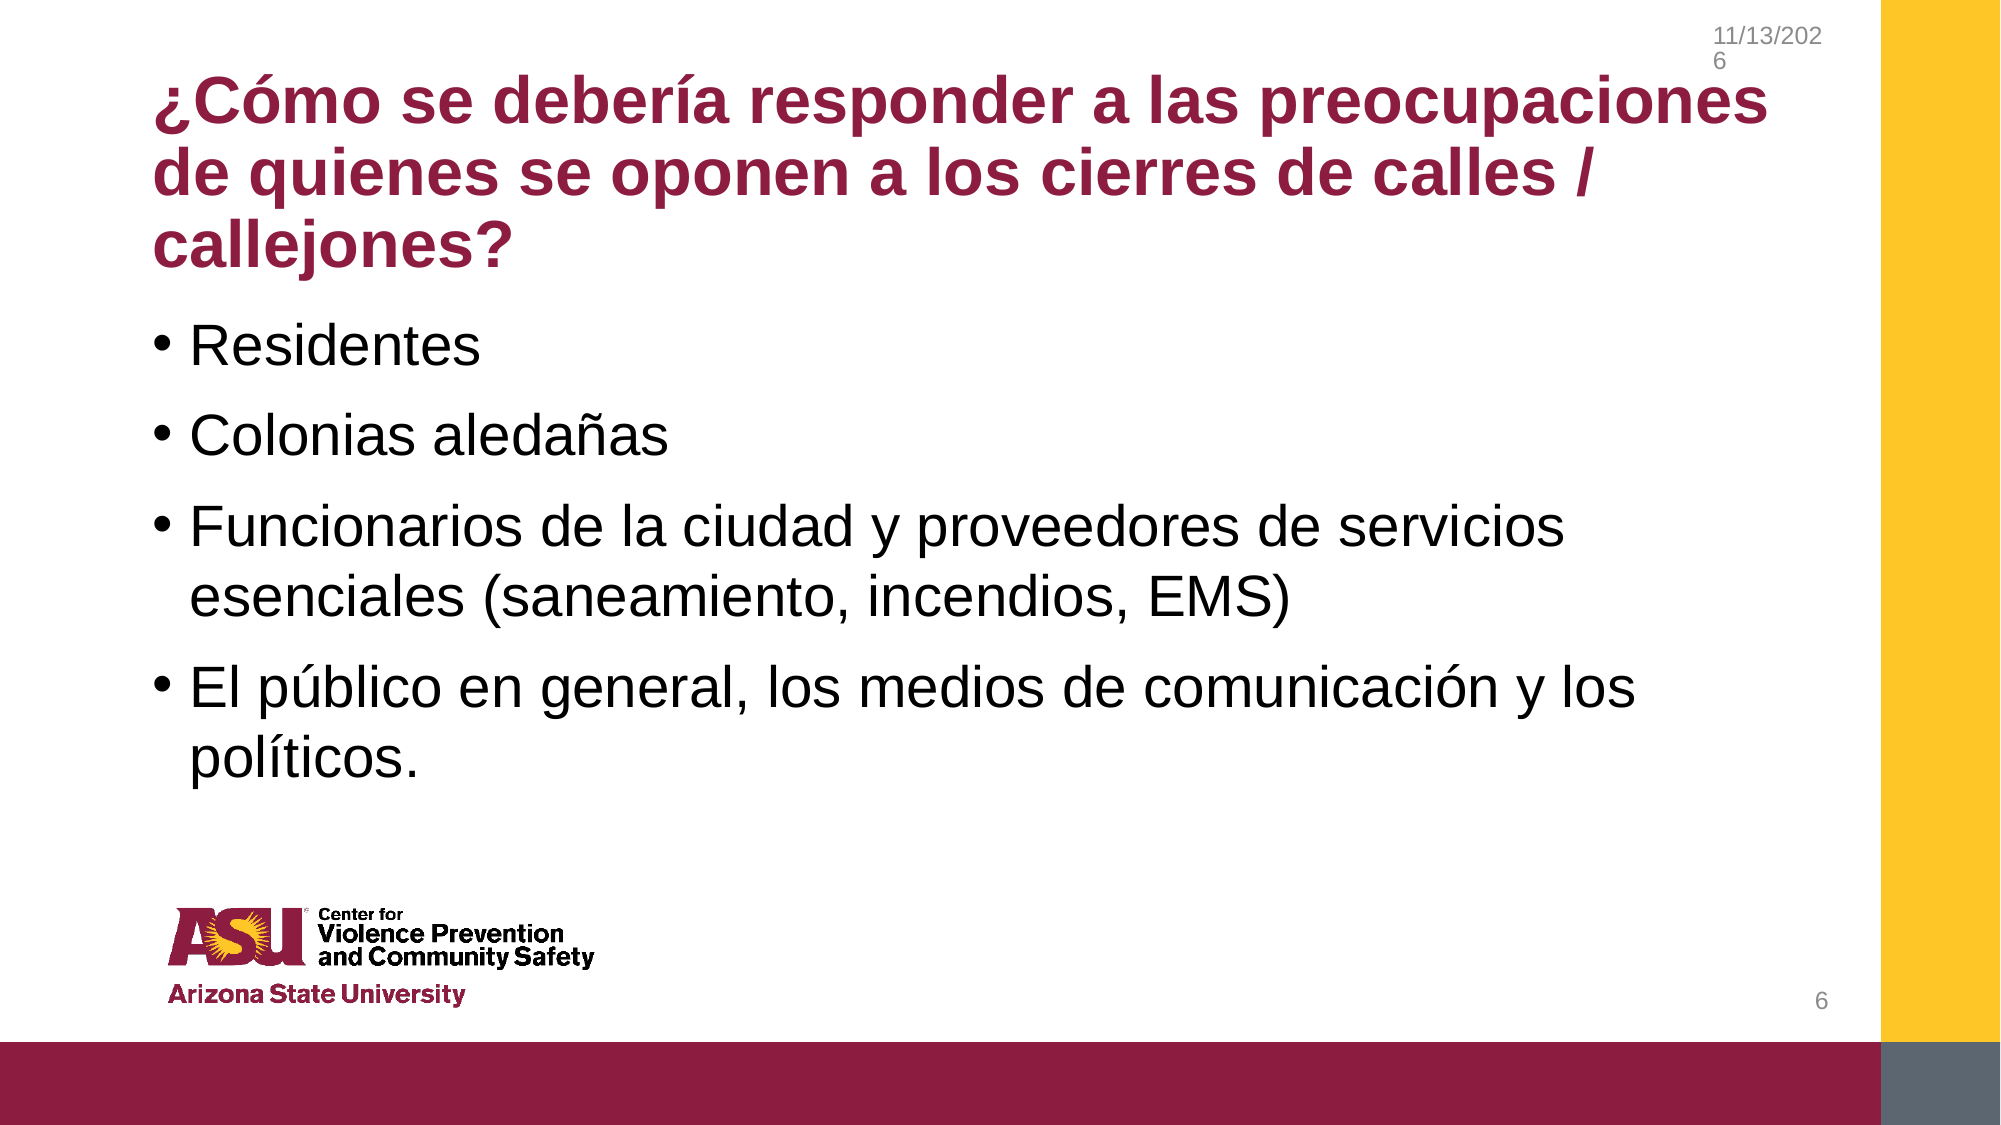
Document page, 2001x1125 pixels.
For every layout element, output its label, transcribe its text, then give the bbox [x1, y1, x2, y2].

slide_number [1698, 4, 1844, 65]
list Residentes Colonias aledañas Funcionarios de la ciudad y proveedores de servicios esenciales (saneamiento, incendios, EMS) El público en general, los medios de comunicación y los políticos. [137, 299, 1844, 868]
slide_number 6 [1780, 969, 1844, 1030]
picture [138, 878, 624, 1032]
title ¿Cómo se debería responder a las preocupaciones de quienes se oponen a los cierres de calles / callejones? [137, 70, 1844, 278]
